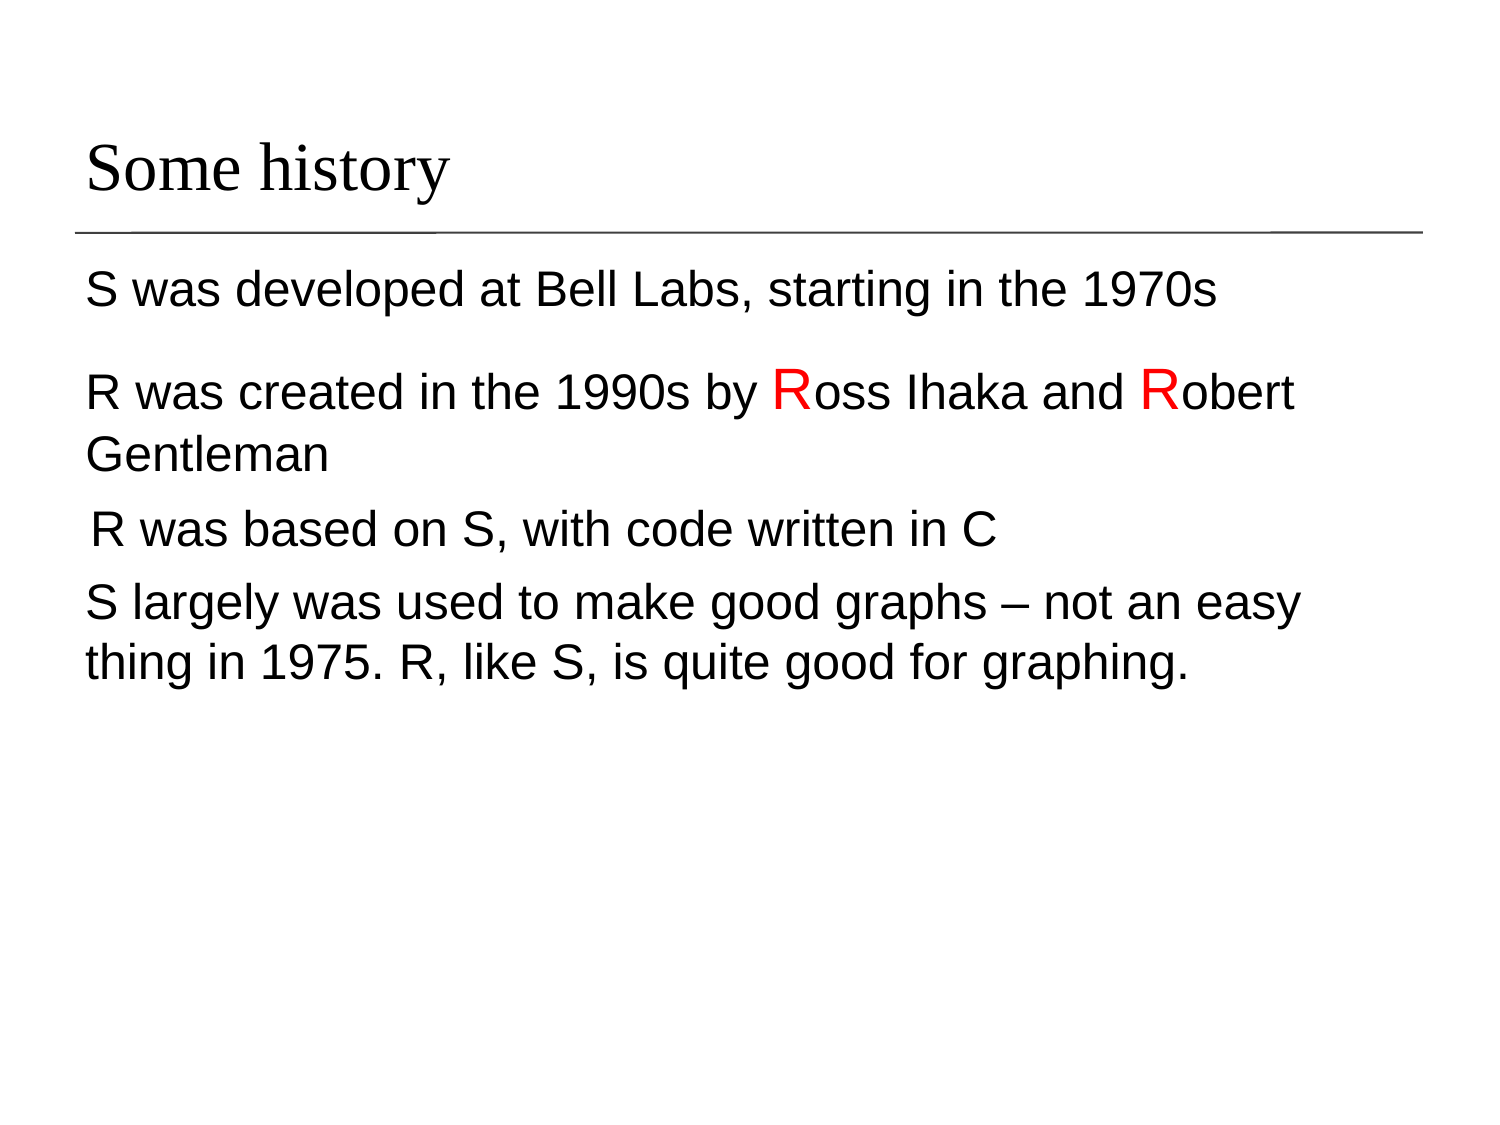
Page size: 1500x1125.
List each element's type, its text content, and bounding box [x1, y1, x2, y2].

title Some history [70, 59, 1397, 278]
text_box R was created in the 1990s by Ross Ihaka and Robert Gentleman [70, 343, 1316, 489]
text_box S was developed at Bell Labs, starting in the 1970s [70, 278, 1236, 324]
text_box R was based on S, with code written in C [75, 489, 1014, 562]
text_box S largely was used to make good graphs – not an easy thing in 1975. R, like S, is quite good for graphing. [70, 562, 1422, 697]
